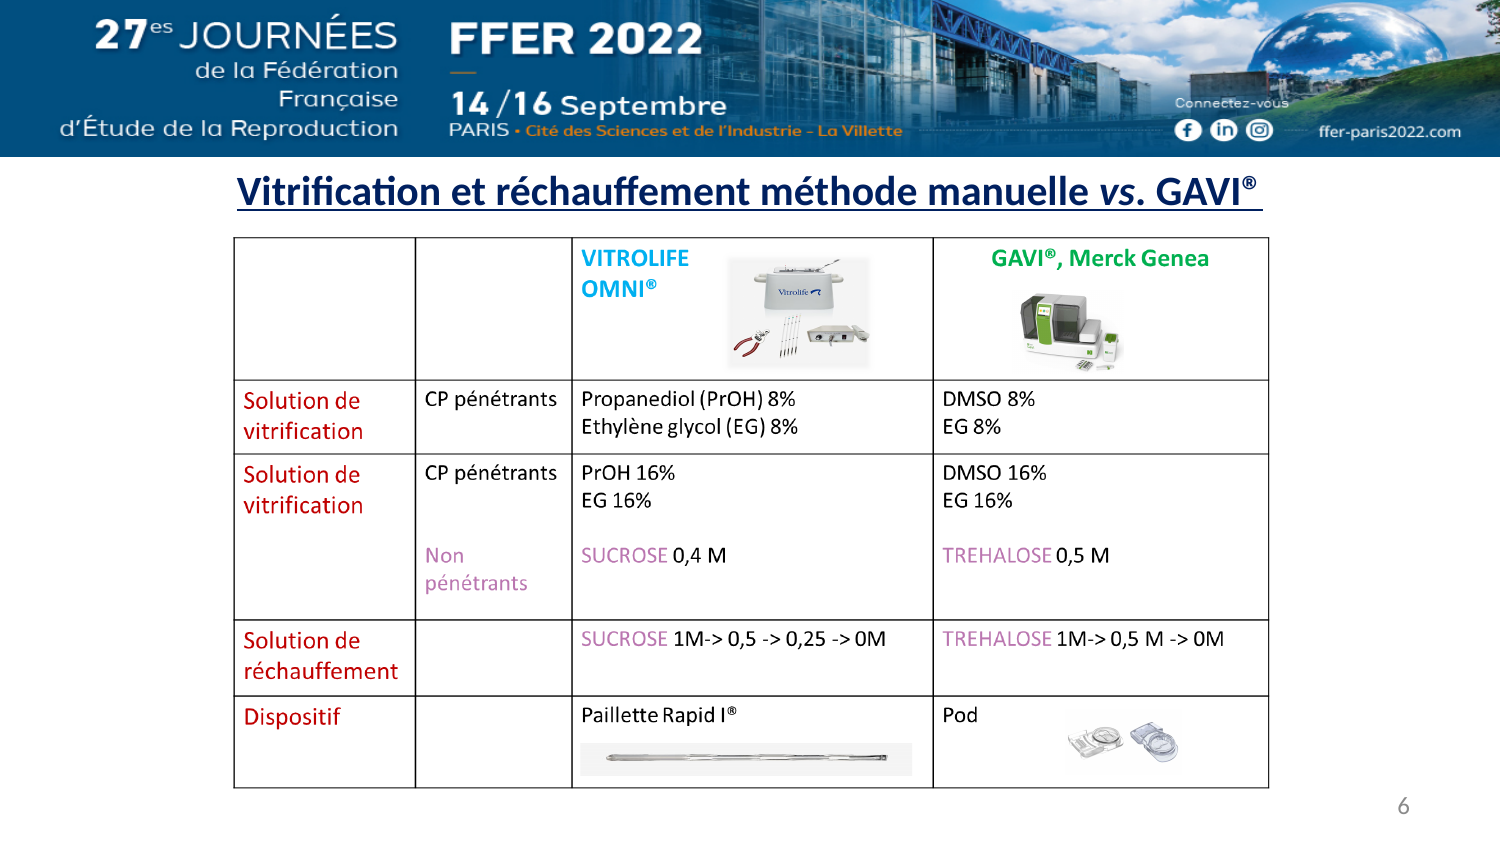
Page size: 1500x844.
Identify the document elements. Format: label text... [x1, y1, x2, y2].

slide_number 6 [1074, 782, 1425, 827]
text_box Vitrification et réchauffement méthode manuelle vs. GAVI® [0, 165, 1500, 375]
picture [232, 234, 1271, 789]
picture [0, 0, 1500, 157]
